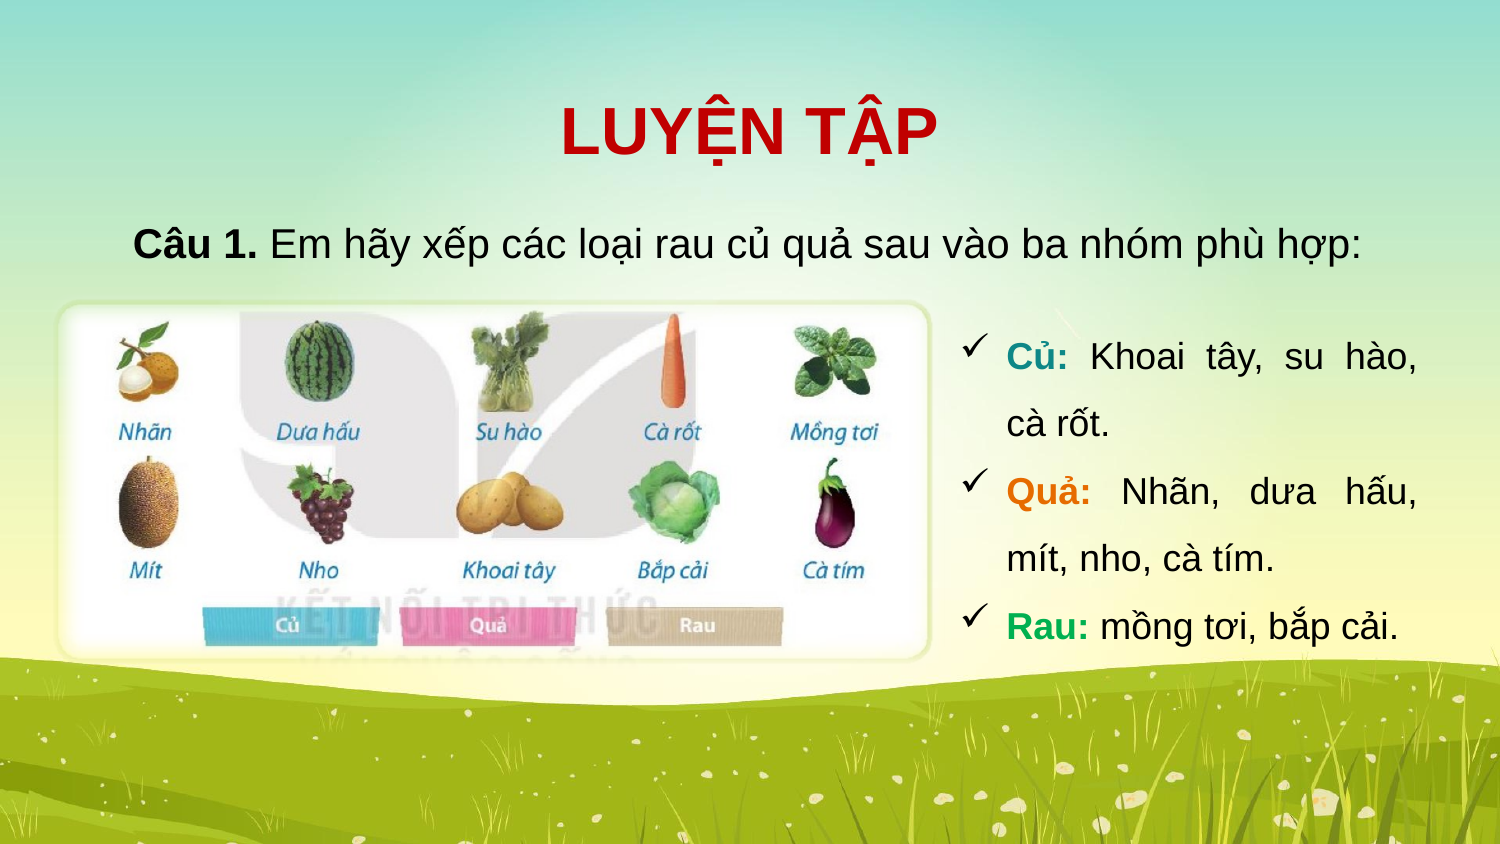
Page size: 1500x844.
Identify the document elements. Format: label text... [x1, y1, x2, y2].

text_box Câu 1. Em hãy xếp các loại rau củ quả sau vào ba nhóm phù hợp: [118, 184, 1382, 275]
text_box Củ: Khoai tây, su hào, cà rốt. Quả: Nhãn, dưa hấu, mít, nho, cà tím. Rau: mồng tơi, bắp cải. [951, 301, 1433, 654]
picture [0, 0, 1500, 844]
title LUYỆN TẬP [118, 72, 1382, 176]
